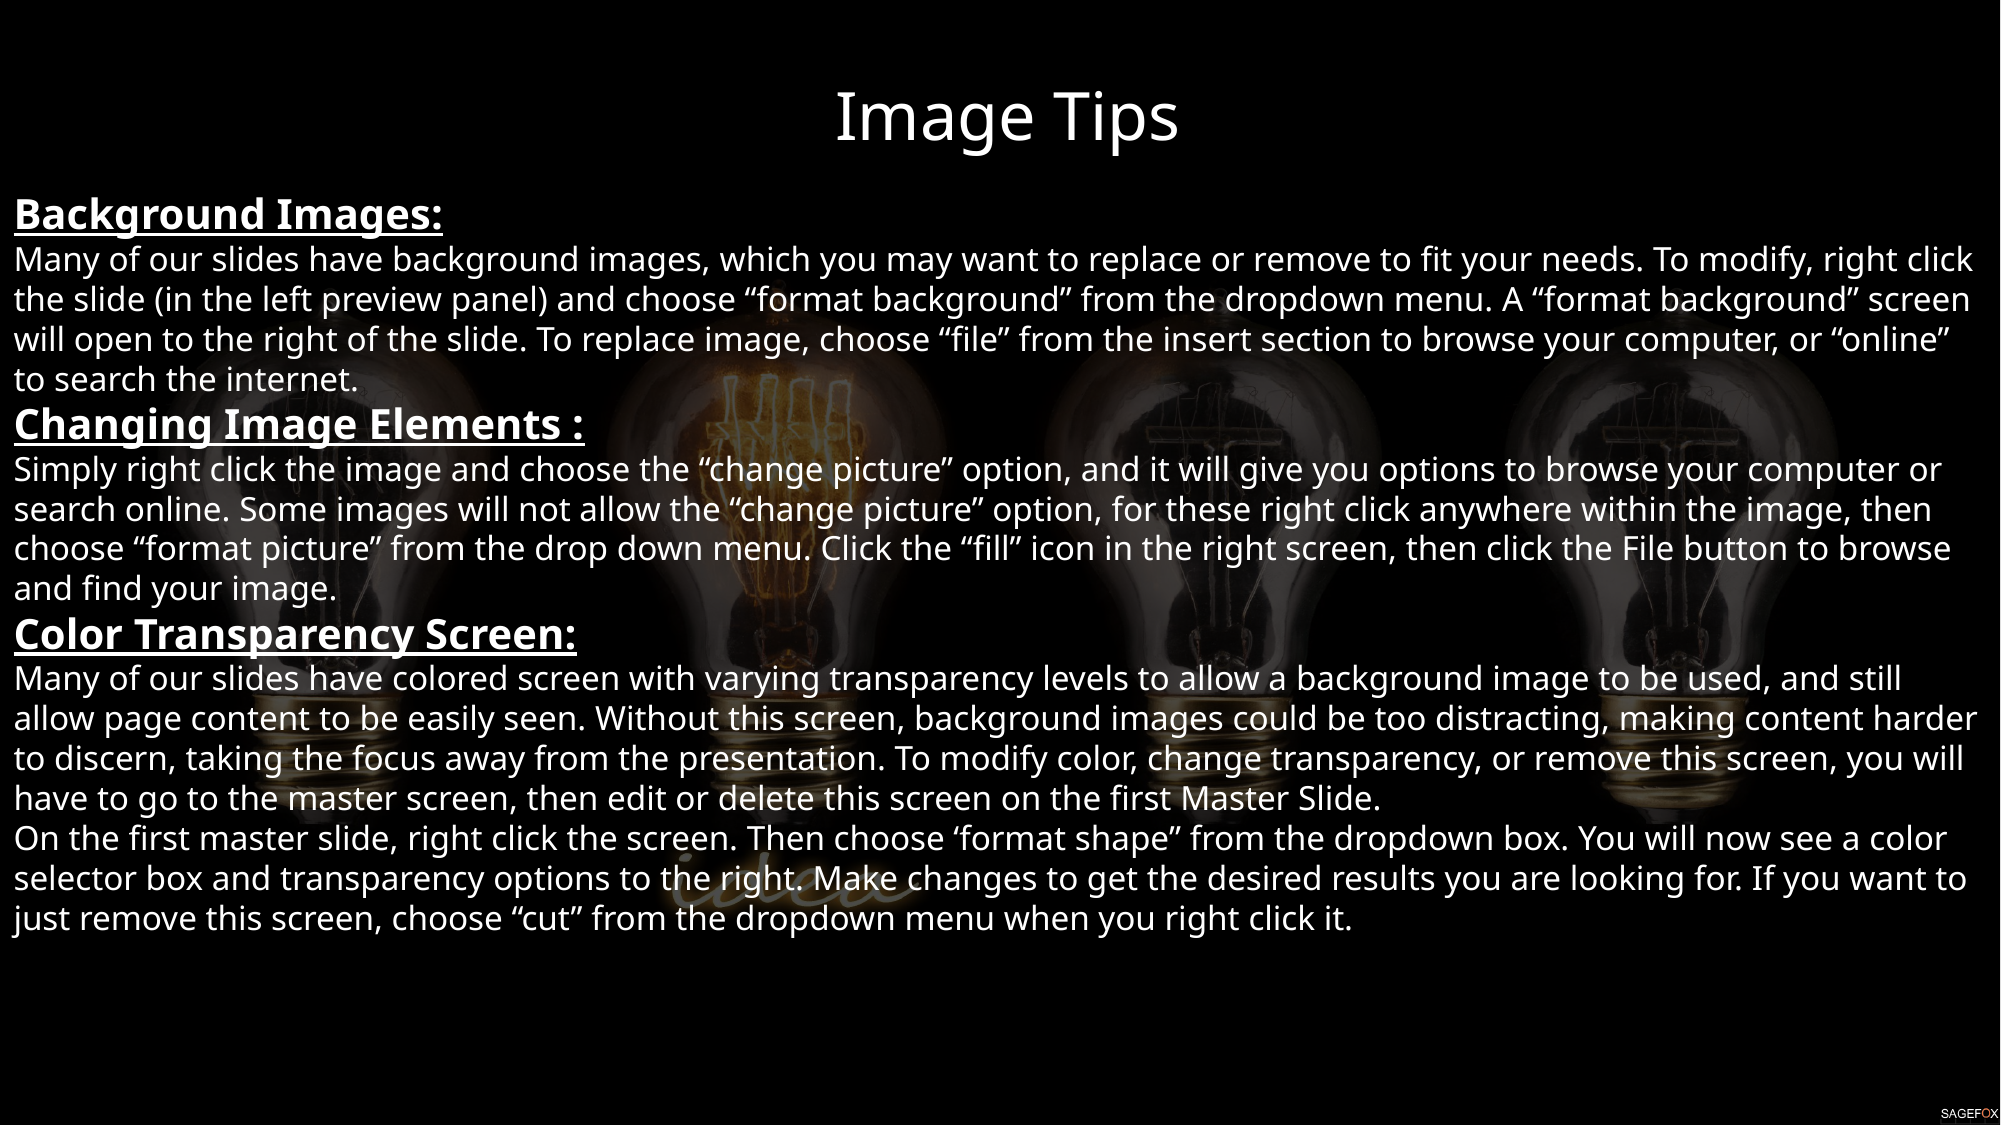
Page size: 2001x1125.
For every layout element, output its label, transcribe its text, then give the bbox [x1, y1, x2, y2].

title Image Tips [597, 59, 1420, 177]
text_box Background Images: Many of our slides have background images, which you may want to replace or remove to fit your needs. To modify, right click the slide (in the left preview panel) and choose “format background” from the dropdown menu. A “format background” screen will open to the right of the slide. To replace image, choose “file” from the insert section to browse your computer, or “online” to search the internet. Changing Image Elements : Simply right click the image and choose the “change picture” option, and it will give you options to browse your computer or search online. Some images will not allow the “change picture” option, for these right click anywhere within the image, then choose “format picture” from the drop down menu. Click the “fill” icon in the right screen, then click the File button to browse and find your image. Color Transparency Screen: Many of our slides have colored screen with varying transparency levels to allow a background image to be used, and still allow page content to be easily seen. Without this screen, background images could be too distracting, making content harder to discern, taking the focus away from the presentation. To modify color, change transparency, or remove this screen, you will have to go to the master screen, then edit or delete this screen on the first Master Slide. On the first master slide, right click the screen. Then choose ‘format shape” from the dropdown box. You will now see a color selector box and transparency options to the right. Make changes to get the desired results you are looking for. If you want to just remove this screen, choose “cut” from the dropdown menu when you right click it. [0, 0, 2000, 1125]
